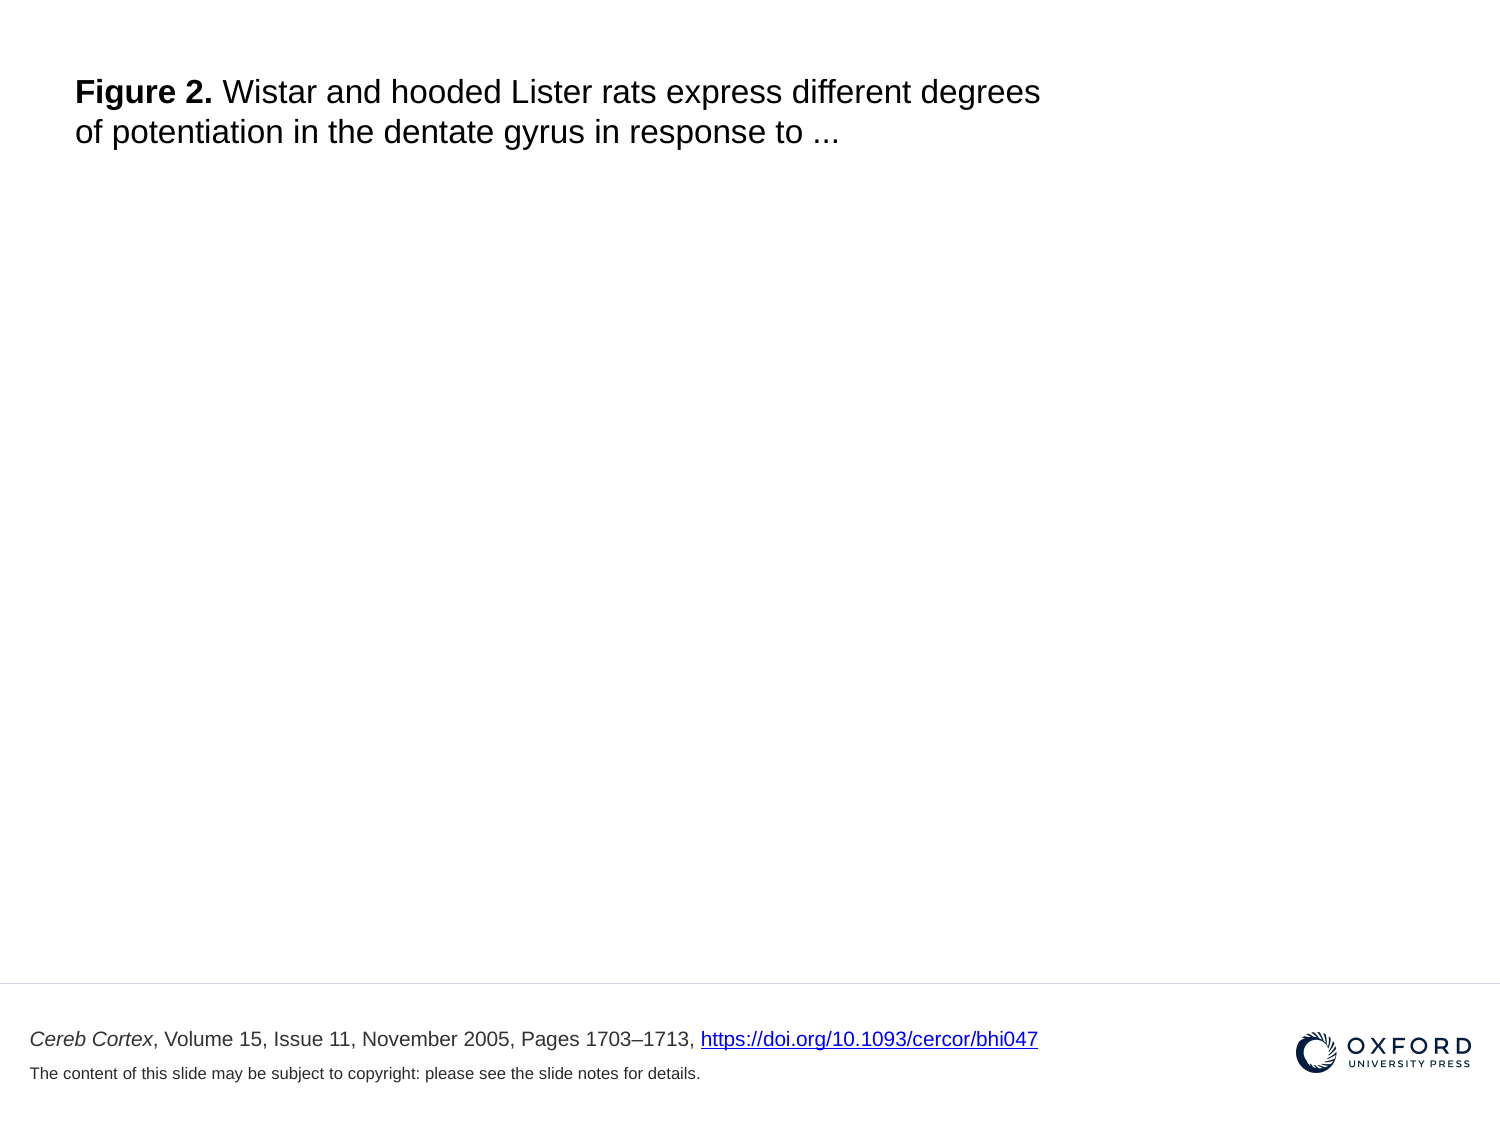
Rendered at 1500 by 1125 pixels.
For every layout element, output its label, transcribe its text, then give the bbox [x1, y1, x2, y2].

picture [1296, 1032, 1471, 1073]
title Figure 2. Wistar and hooded Lister rats express different degrees of potentiation in the dentate gyrus in response to ... [75, 69, 1078, 171]
footer Cereb Cortex, Volume 15, Issue 11, November 2005, Pages 1703–1713, https://doi.org/10.1093/cercor/bhi047 The content of this slide may be subject to copyright: please see the slide notes for details. [0, 983, 1260, 1125]
